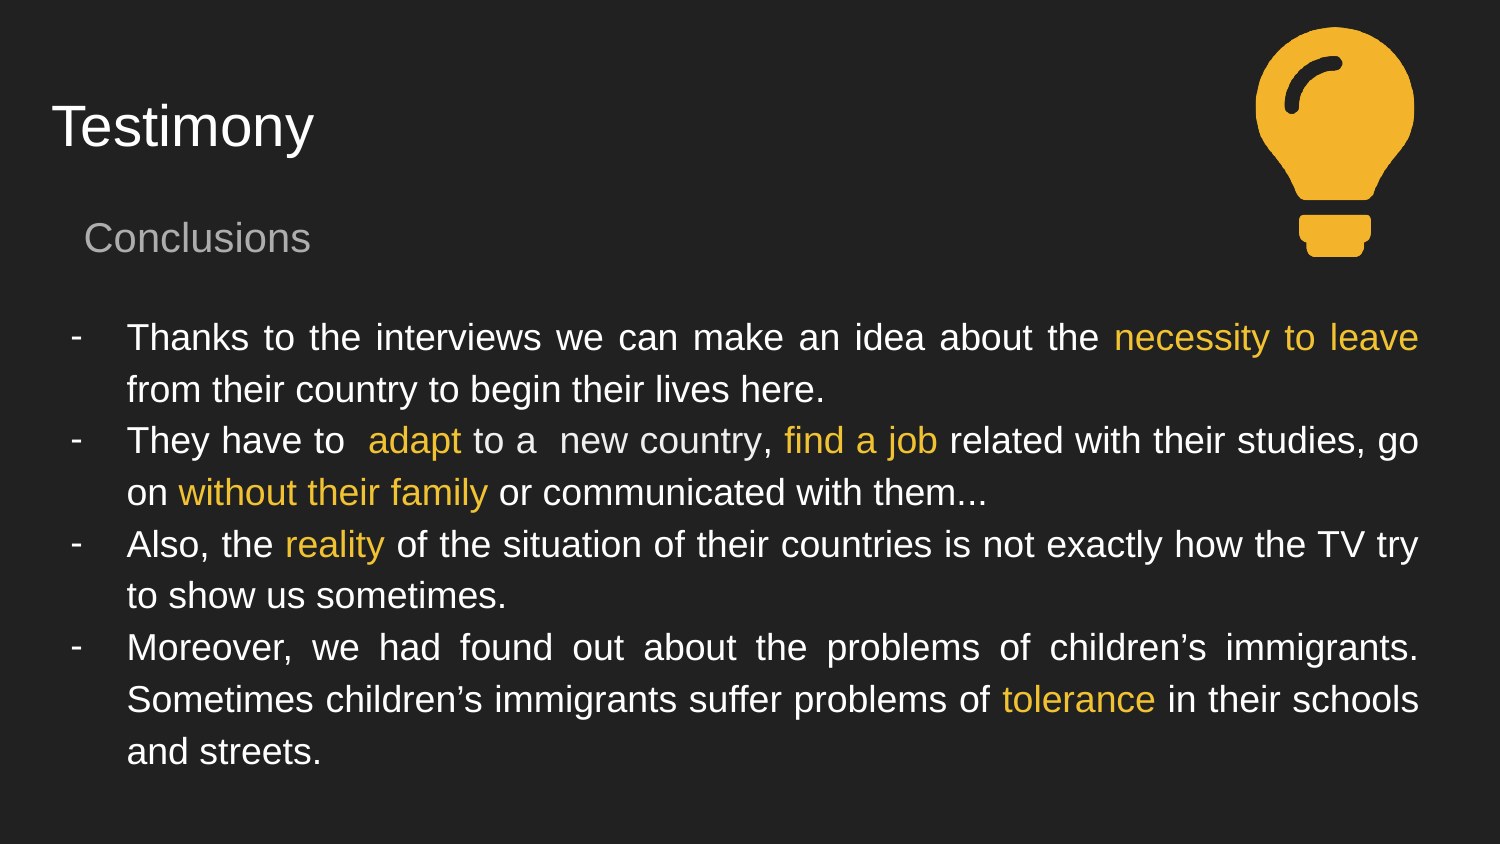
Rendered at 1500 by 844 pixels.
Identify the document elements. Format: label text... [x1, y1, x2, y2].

picture [1248, 27, 1421, 257]
title Testimony [36, 72, 1243, 167]
text_box Thanks to the interviews we can make an idea about the necessity to leave from their country to begin their lives here. They have to adapt to a new country, find a job related with their studies, go on without their family or communicated with them... Also, the reality of the situation of their countries is not exactly how the TV try to show us sometimes. Moreover, we had found out about the problems of children’s immigrants. Sometimes children’s immigrants suffer problems of tolerance in their schools and streets. [36, 291, 1435, 818]
title Testimony [1427, 72, 1435, 167]
list Conclusions [68, 188, 413, 270]
